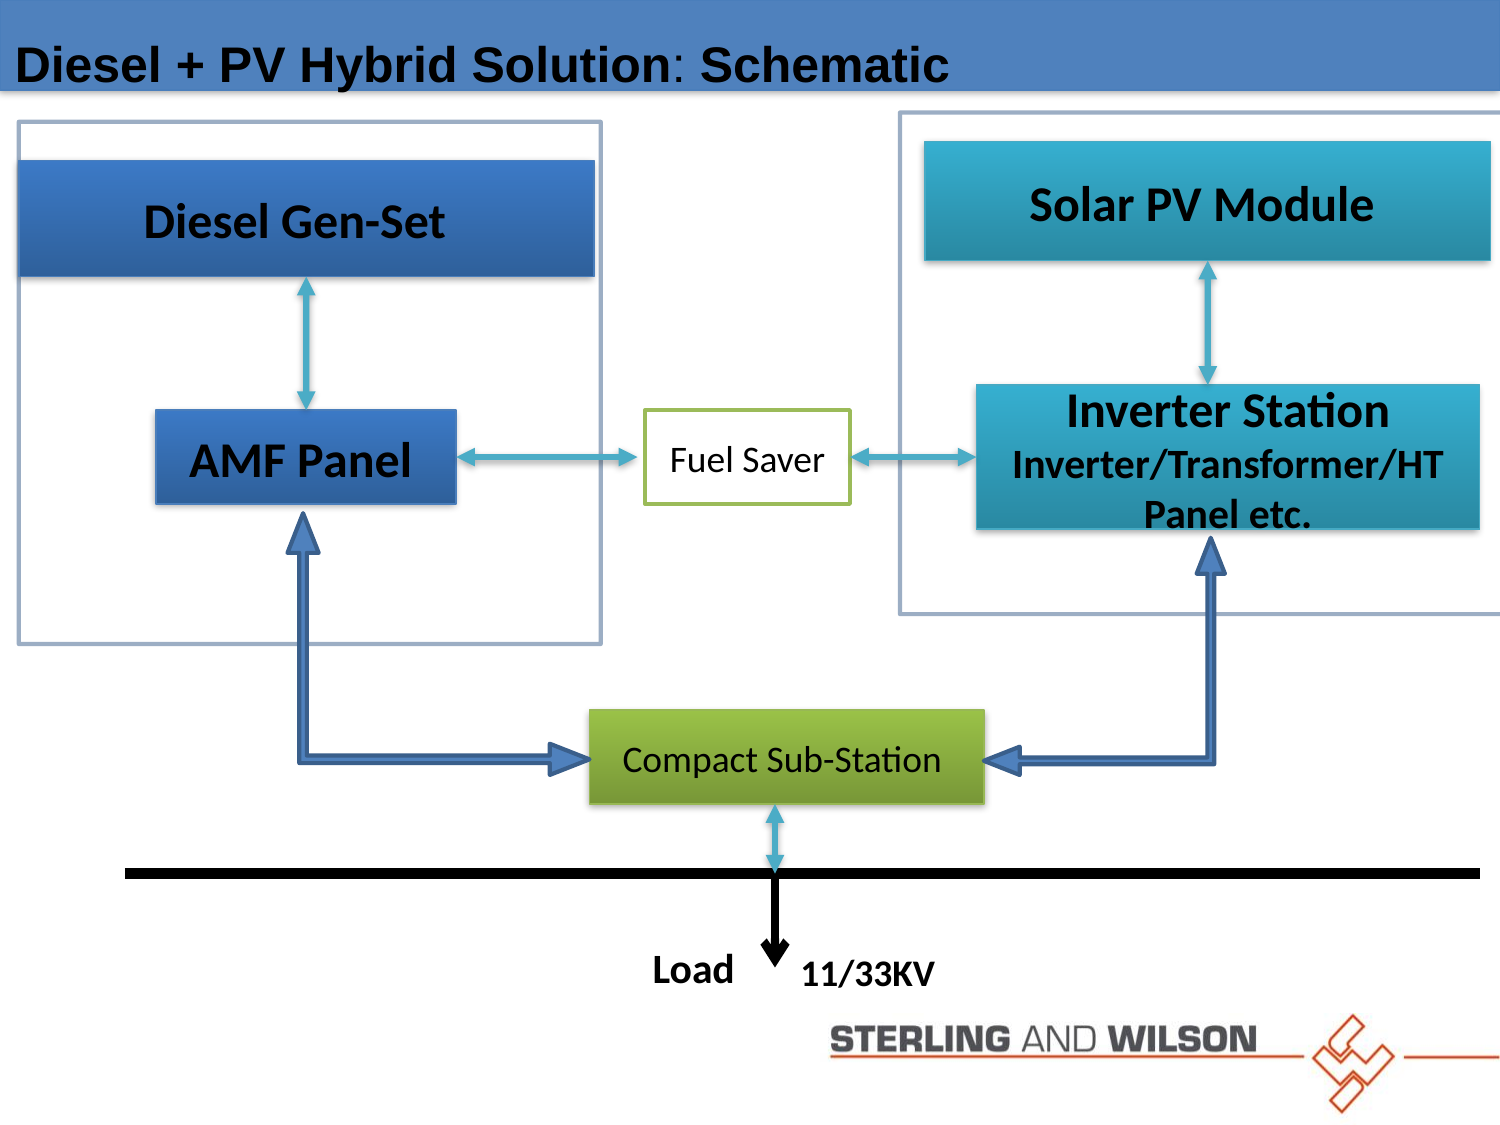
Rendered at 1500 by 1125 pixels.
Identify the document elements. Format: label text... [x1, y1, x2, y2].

text_box Inverter Station Inverter/Transformer/HT Panel etc. [976, 384, 1480, 530]
text_box Solar PV Module [924, 141, 1491, 261]
text_box [305, 469, 603, 646]
text_box [898, 110, 1500, 616]
text_box AMF Panel [155, 409, 457, 505]
text_box [17, 120, 603, 452]
text_box [981, 535, 1227, 777]
text_box Fuel Saver [643, 408, 852, 506]
text_box Compact Sub-Station [589, 709, 985, 805]
picture [812, 1013, 1500, 1125]
text_box [285, 511, 592, 777]
text_box [17, 283, 301, 646]
text_box 11/33KV [742, 941, 993, 1002]
text_box Diesel Gen-Set [18, 160, 595, 277]
text_box Diesel + PV Hybrid Solution: Schematic [0, 24, 1144, 100]
text_box Load [600, 934, 787, 1000]
